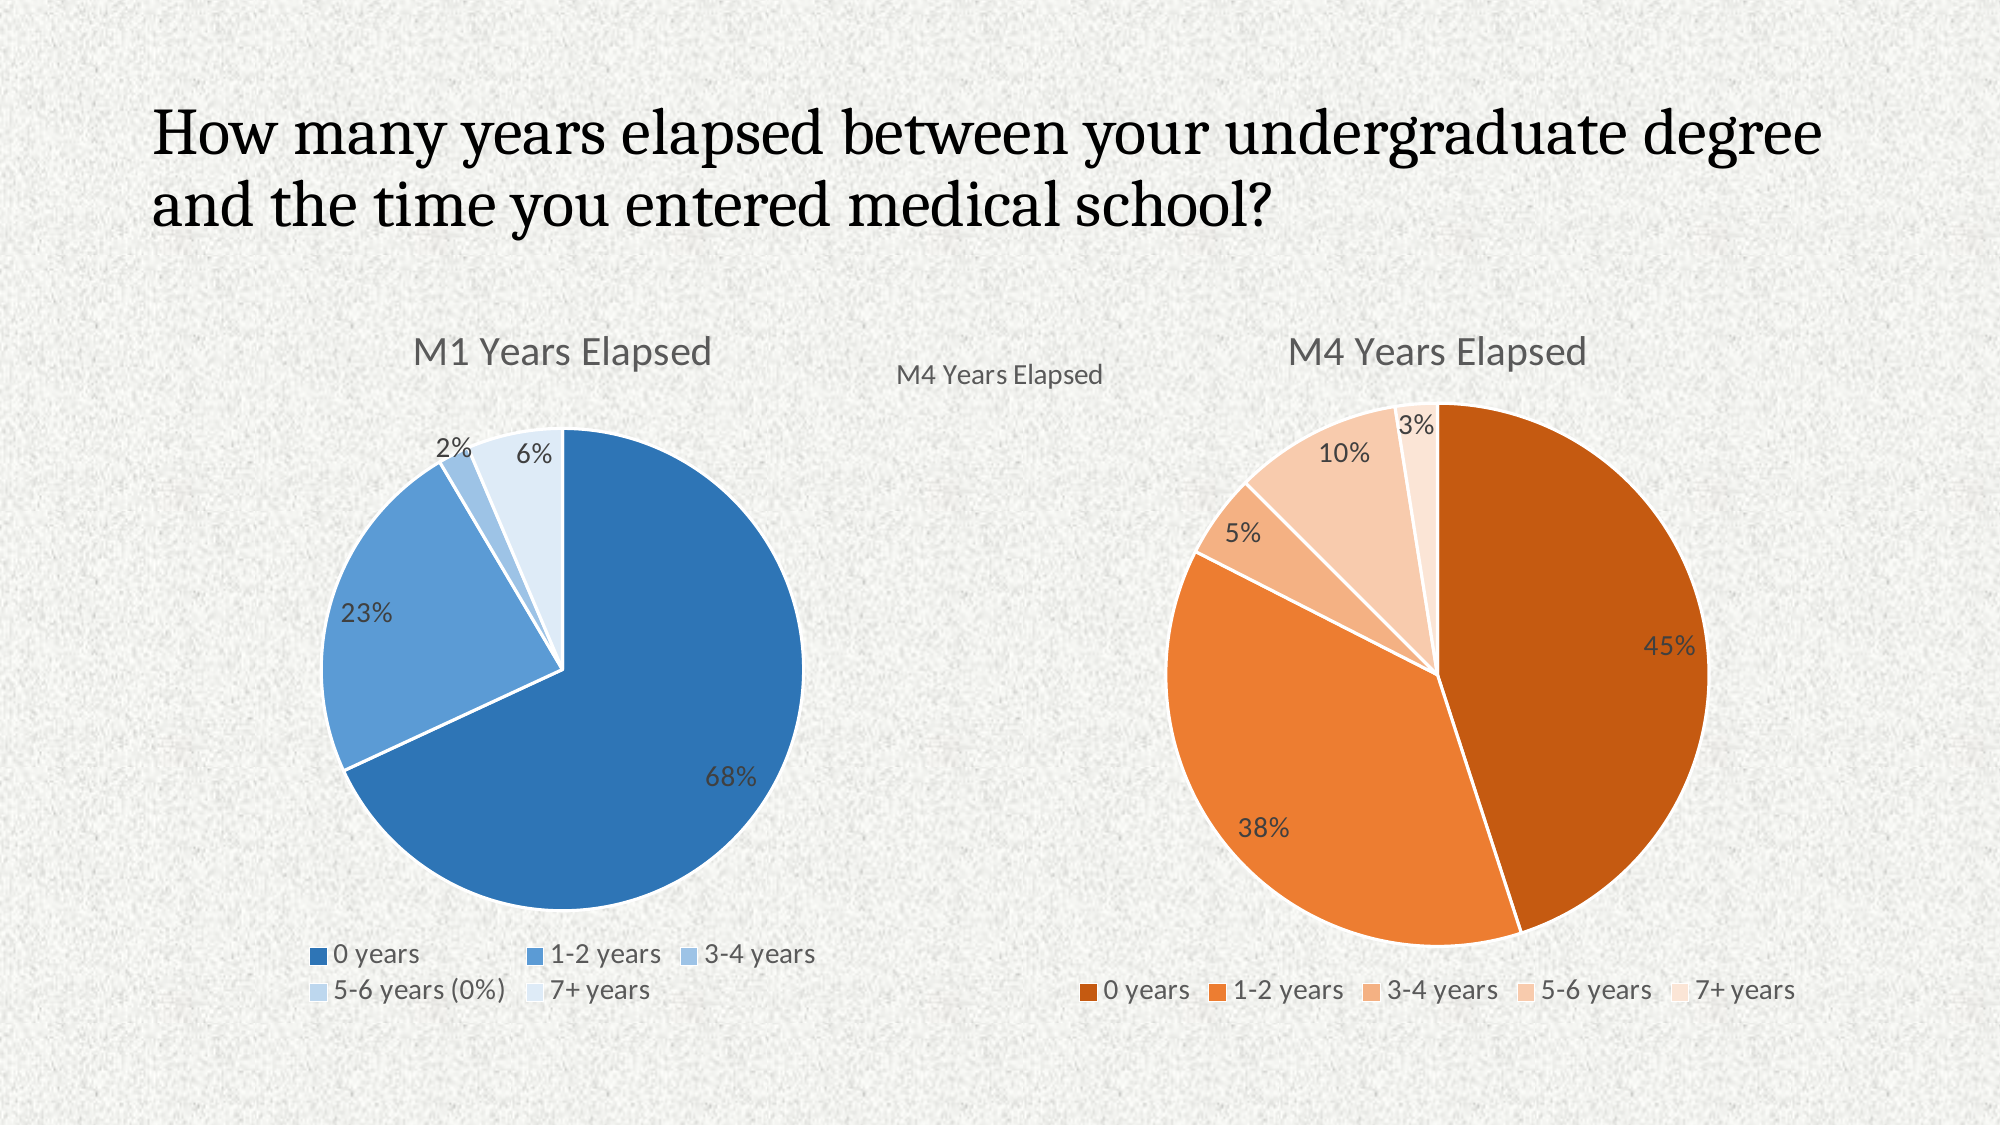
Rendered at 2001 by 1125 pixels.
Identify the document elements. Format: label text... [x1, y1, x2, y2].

title How many years elapsed between your undergraduate degree and the time you entered medical school? [137, 59, 1863, 278]
chart [137, 299, 1863, 1014]
